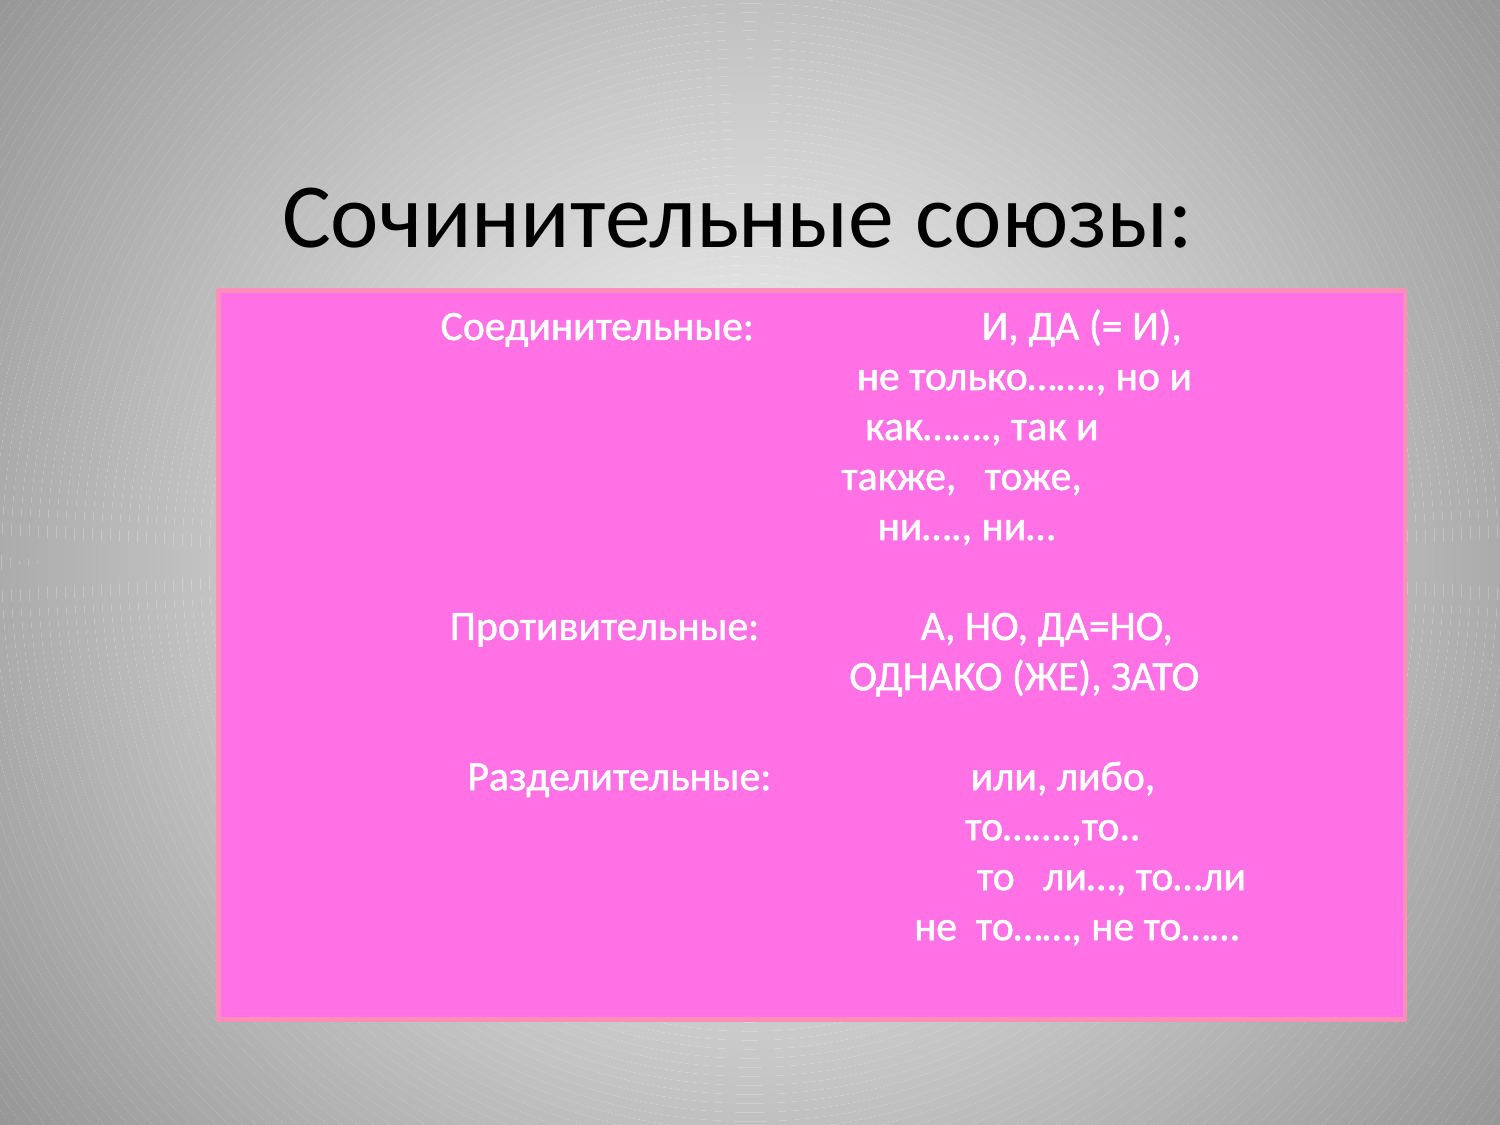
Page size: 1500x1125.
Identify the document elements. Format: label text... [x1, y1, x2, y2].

subtitle Соединительные: И, ДА (= И), не только……., но и как……., так и также, тоже, ни…., ни… Противительные: А, НО, ДА=НО, ОДНАКО (ЖЕ), ЗАТО Разделительные: или, либо, то…….,то.. то ли…, то…ли не то……, не то…… [218, 290, 1405, 1020]
title Сочинительные союзы: [100, 90, 1376, 332]
